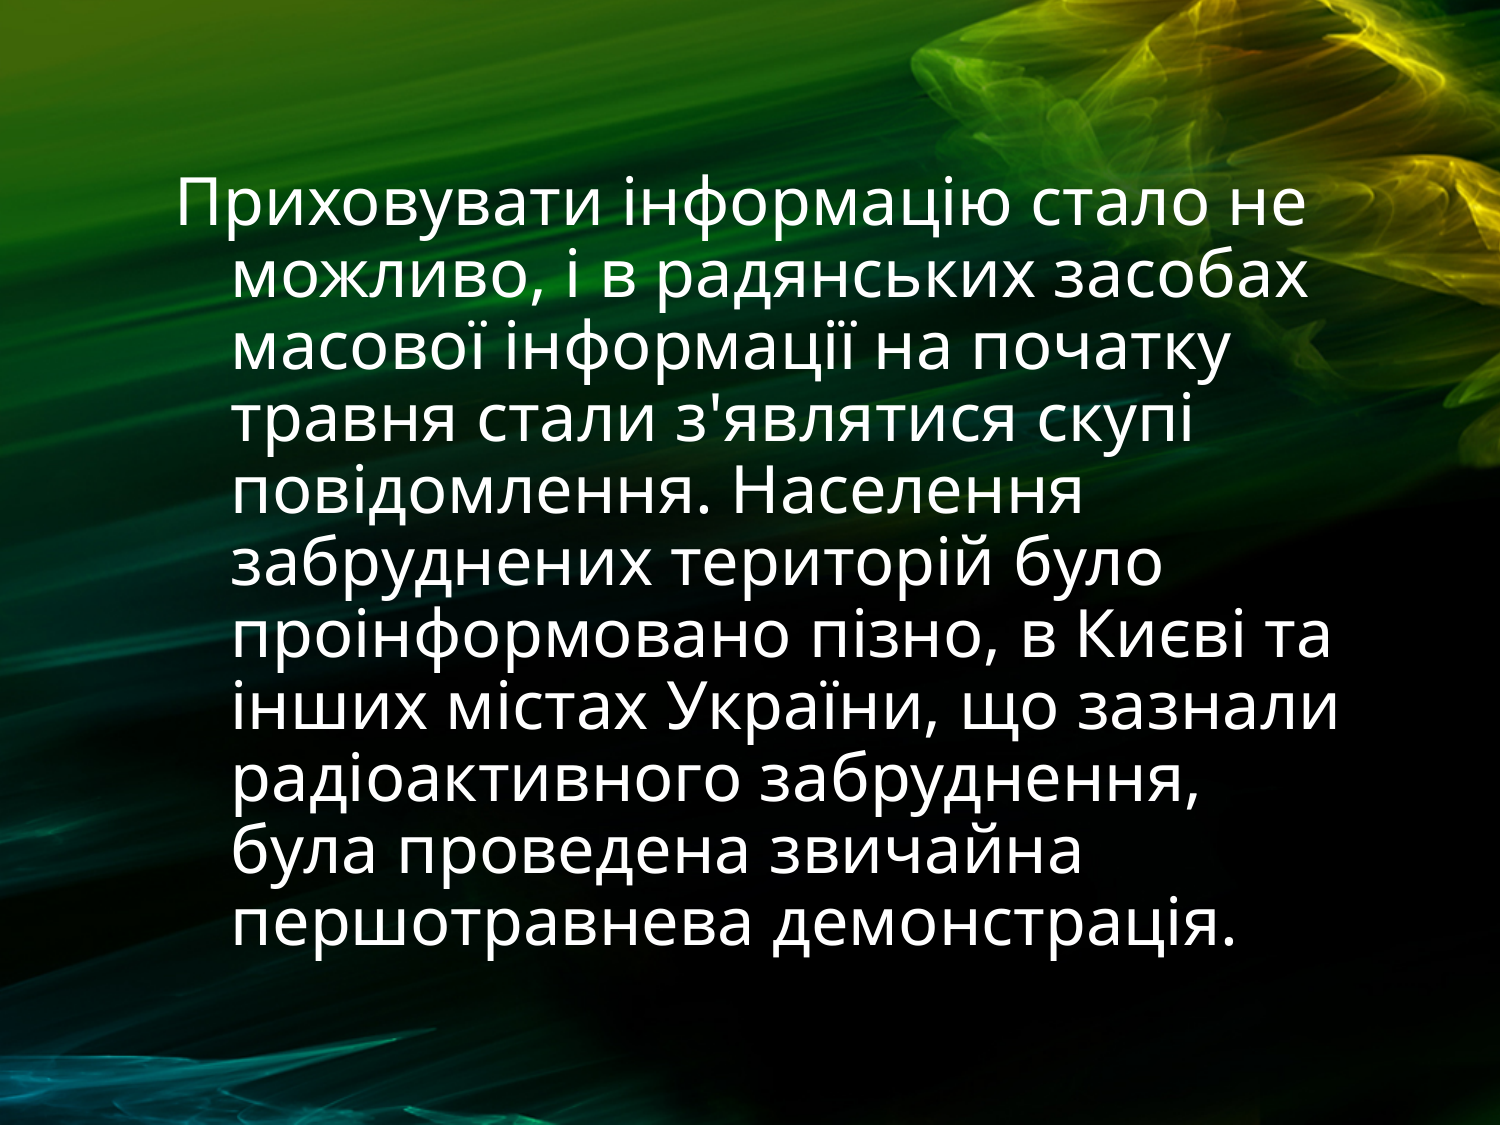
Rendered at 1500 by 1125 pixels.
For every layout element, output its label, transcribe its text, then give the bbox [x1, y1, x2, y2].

picture [0, 0, 1500, 1125]
list Приховувати інформацію стало не можливо, і в радянських засобах масової інформації на початку травня стали з'являтися скупі повідомлення. Населення забруднених територій було проінформовано пізно, в Києві та інших містах України, що зазнали радіоактивного забруднення, була проведена звичайна першотравнева демонстрація. [159, 160, 1360, 1036]
